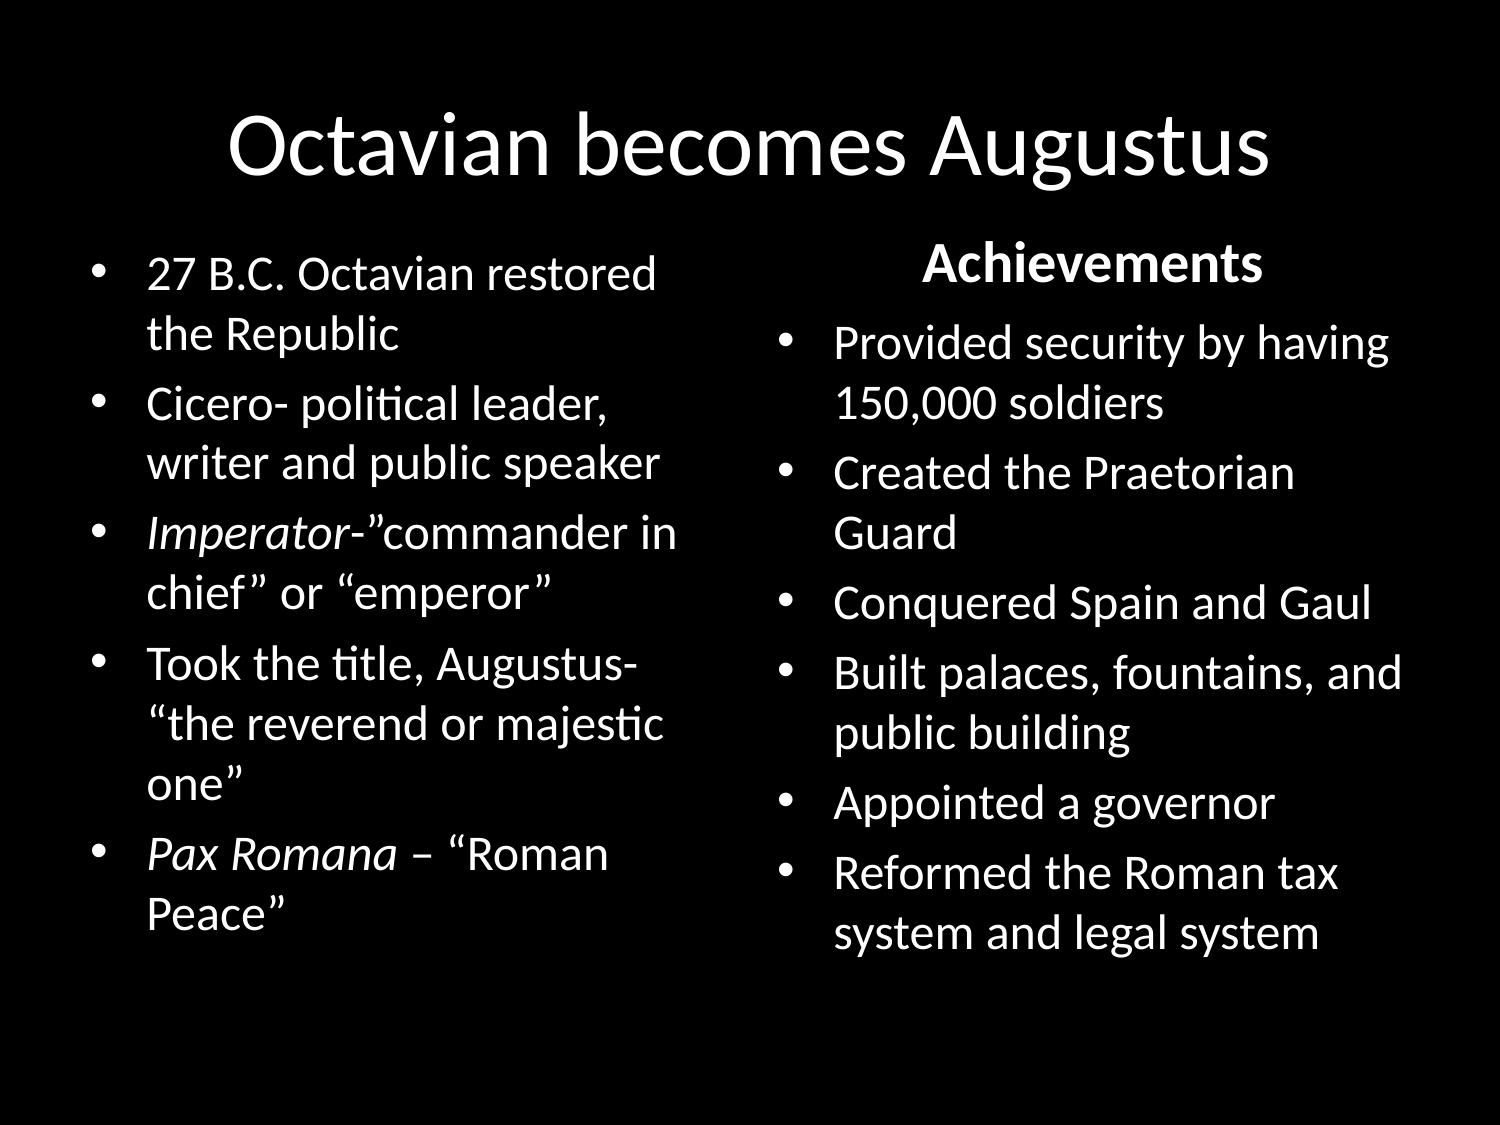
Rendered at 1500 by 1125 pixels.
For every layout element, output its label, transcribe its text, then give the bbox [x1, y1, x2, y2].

title Octavian becomes Augustus [75, 45, 1425, 233]
list 27 B.C. Octavian restored the Republic Cicero- political leader, writer and public speaker Imperator-”commander in chief” or “emperor” Took the title, Augustus- “the reverend or majestic one” Pax Romana – “Roman Peace” [75, 232, 738, 1005]
list Provided security by having 150,000 soldiers Created the Praetorian Guard Conquered Spain and Gaul Built palaces, fountains, and public building Appointed a governor Reformed the Roman tax system and legal system [761, 301, 1425, 1005]
list Achievements [761, 232, 1425, 301]
